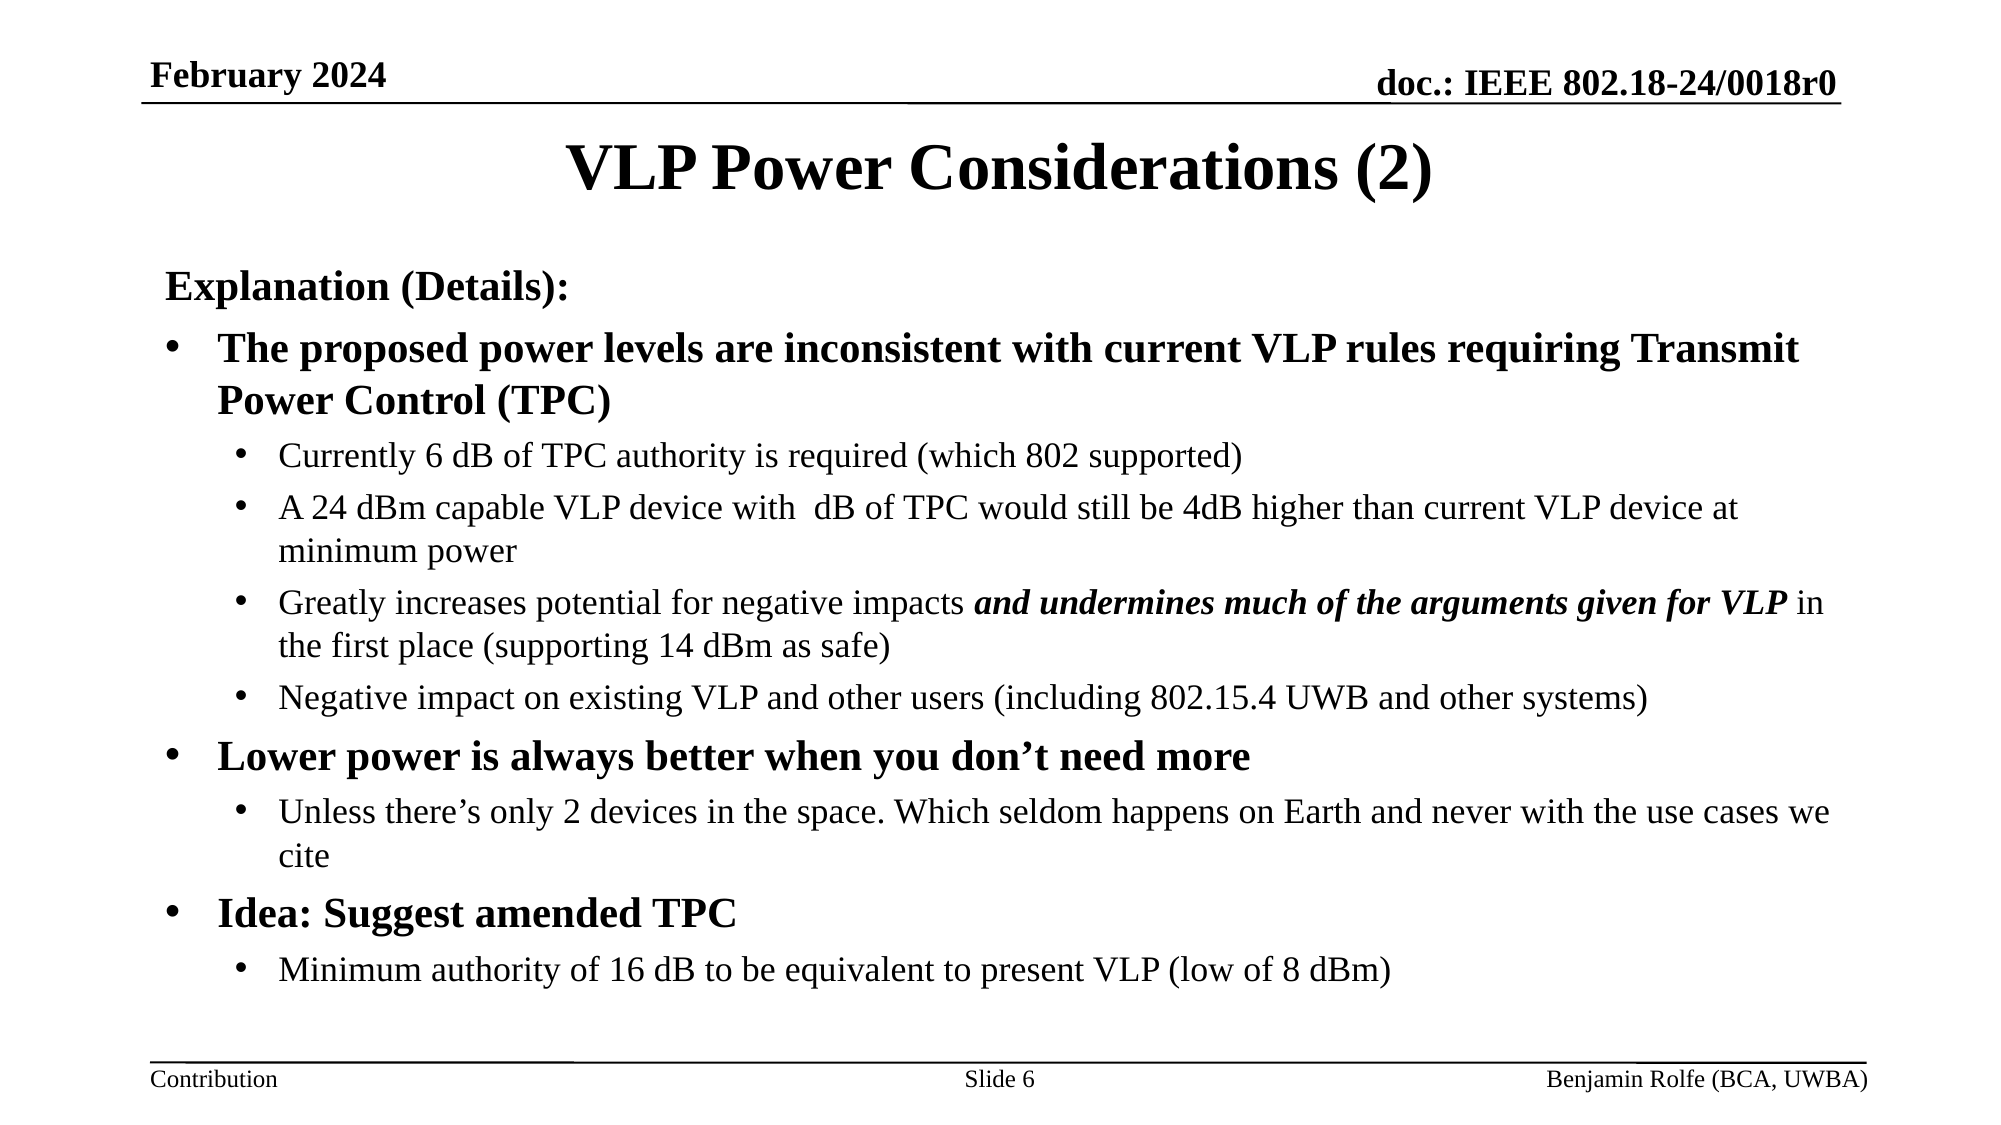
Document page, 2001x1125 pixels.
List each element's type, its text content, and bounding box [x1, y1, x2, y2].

slide_number Slide 6 [933, 1061, 1067, 1123]
footer Benjamin Rolfe (BCA, UWBA) [1171, 1061, 1869, 1093]
title VLP Power Considerations (2) [149, 112, 1850, 213]
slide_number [149, 49, 651, 95]
list Explanation (Details): The proposed power levels are inconsistent with current VLP rules requiring Transmit Power Control (TPC) Currently 6 dB of TPC authority is required (which 802 supported) A 24 dBm capable VLP device with dB of TPC would still be 4dB higher than current VLP device at minimum power Greatly increases potential for negative impacts and undermines much of the arguments given for VLP in the first place (supporting 14 dBm as safe) Negative impact on existing VLP and other users (including 802.15.4 UWB and other systems) Lower power is always better when you don’t need more Unless there’s only 2 devices in the space. Which seldom happens on Earth and never with the use cases we cite Idea: Suggest amended TPC Minimum authority of 16 dB to be equivalent to present VLP (low of 8 dBm) [149, 249, 1850, 1000]
